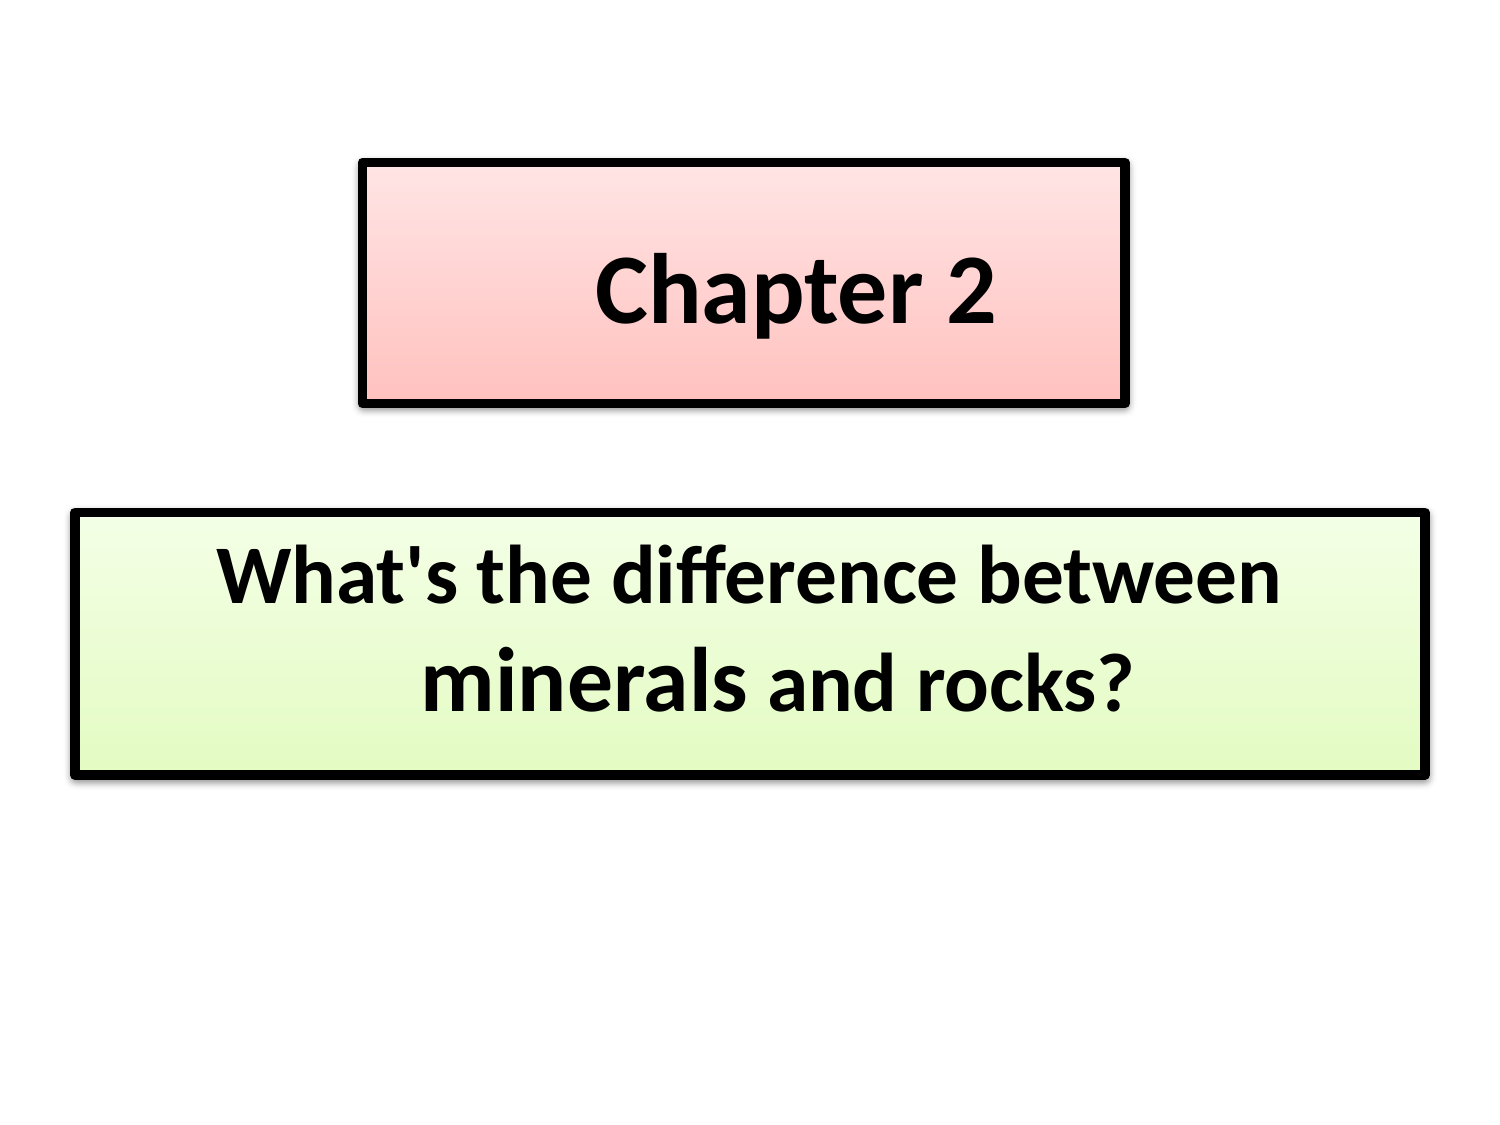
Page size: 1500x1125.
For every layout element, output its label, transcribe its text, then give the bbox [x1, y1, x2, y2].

text_box What's the difference between minerals and rocks? [74, 512, 1426, 776]
text_box Chapter 2 [362, 162, 1126, 404]
